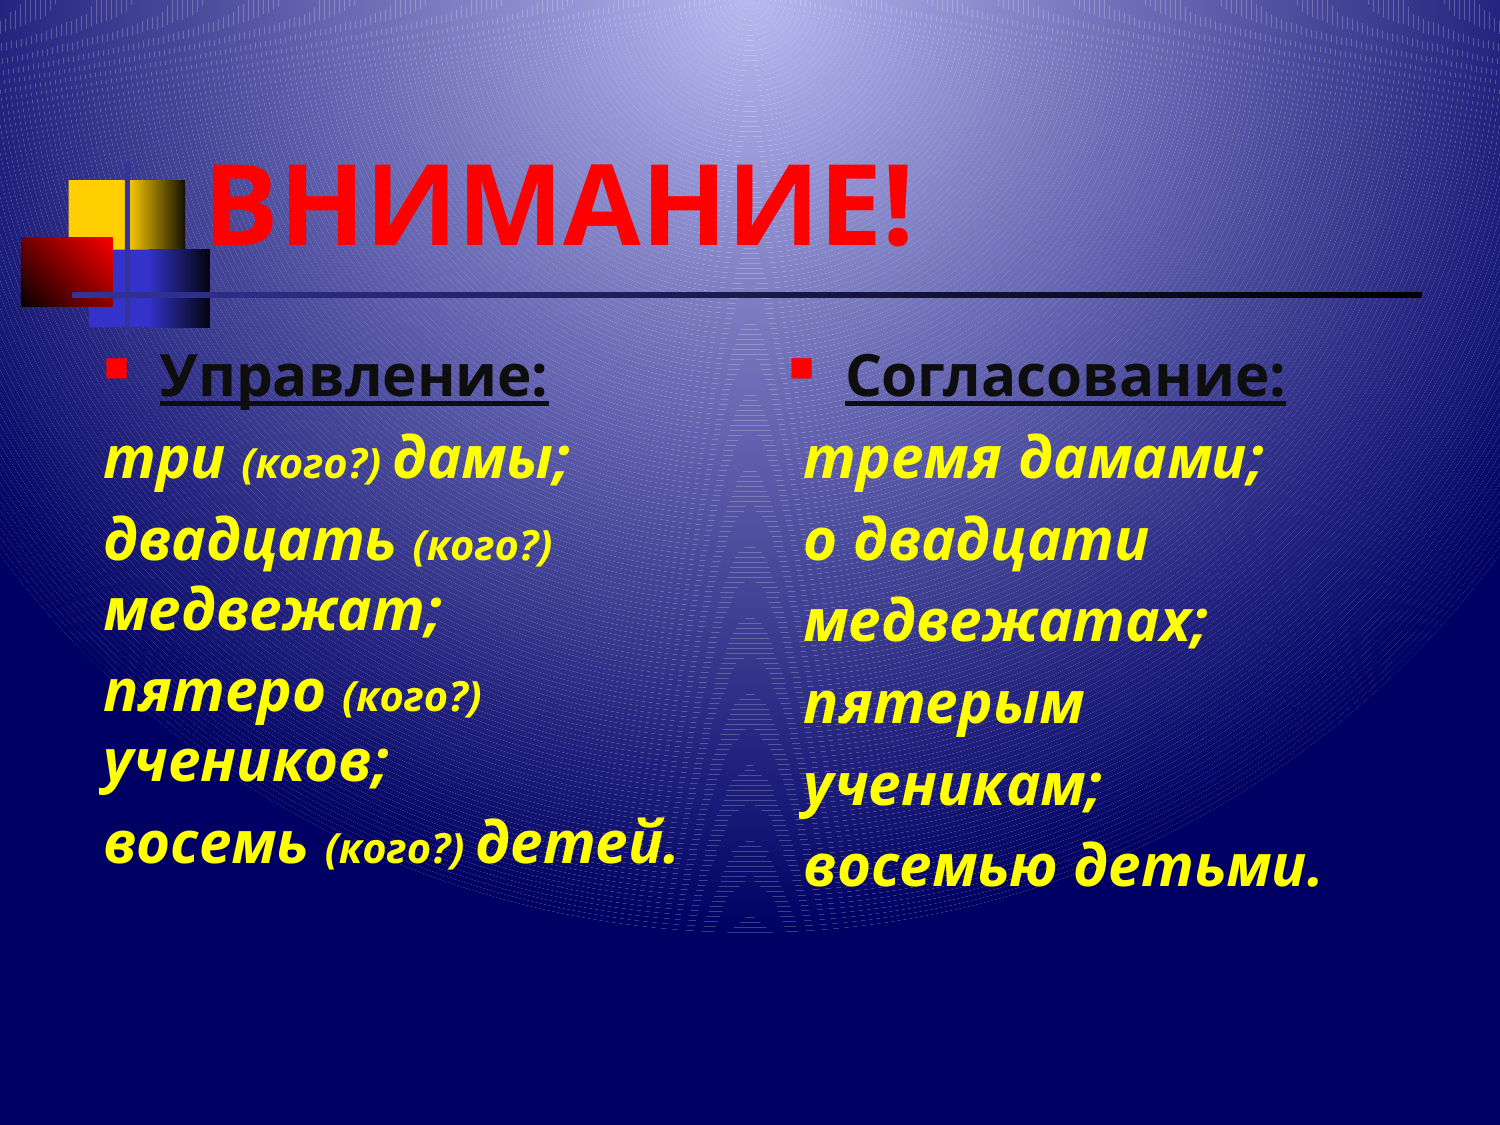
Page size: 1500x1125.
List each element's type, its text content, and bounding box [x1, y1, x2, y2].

title ВНИМАНИЕ! [188, 35, 1468, 275]
list Согласование: тремя дамами; о двадцати медвежатах; пятерым ученикам; восемью детьми. [773, 331, 1469, 1006]
list Управление: три (кого?) дамы; двадцать (кого?) медвежат; пятеро (кого?) учеников; восемь (кого?) детей. [88, 331, 773, 1006]
